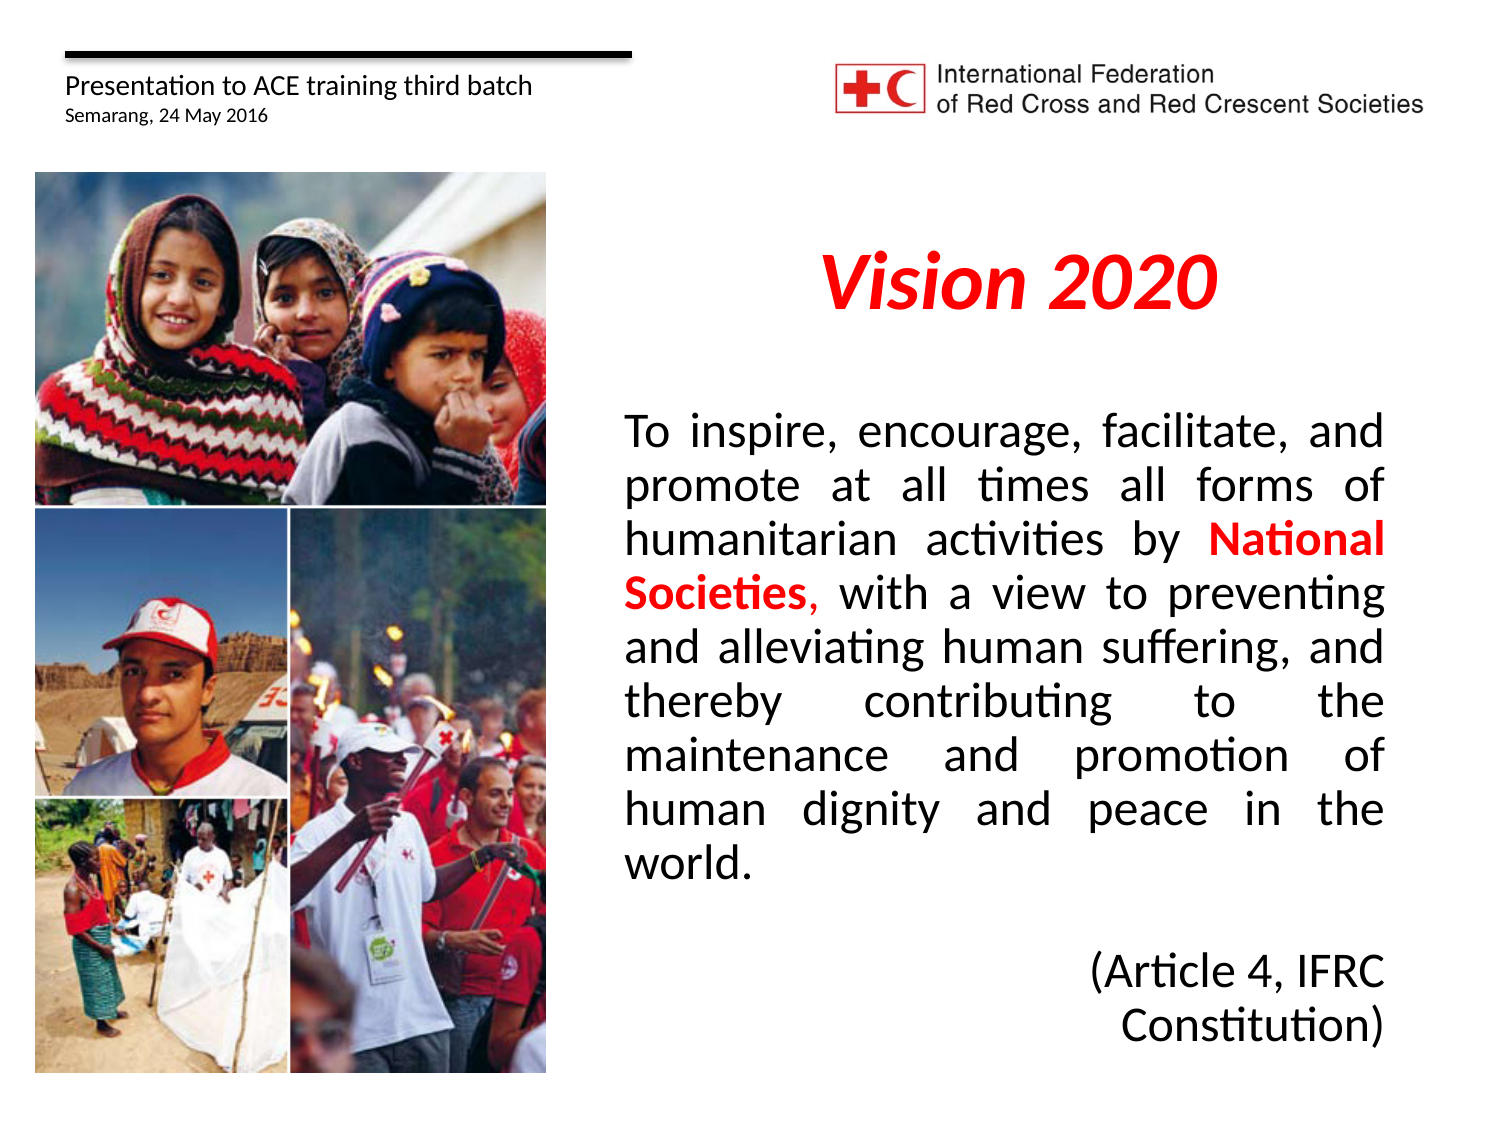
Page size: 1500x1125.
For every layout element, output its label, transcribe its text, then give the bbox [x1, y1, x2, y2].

picture [820, 42, 1434, 134]
text_box To inspire, encourage, facilitate, and promote at all times all forms of humanitarian activities by National Societies, with a view to preventing and alleviating human suffering, and thereby contributing to the maintenance and promotion of human dignity and peace in the world. (Article 4, IFRC Constitution) [609, 397, 1401, 1120]
title Vision 2020 [773, 207, 1262, 346]
picture [34, 172, 546, 1073]
